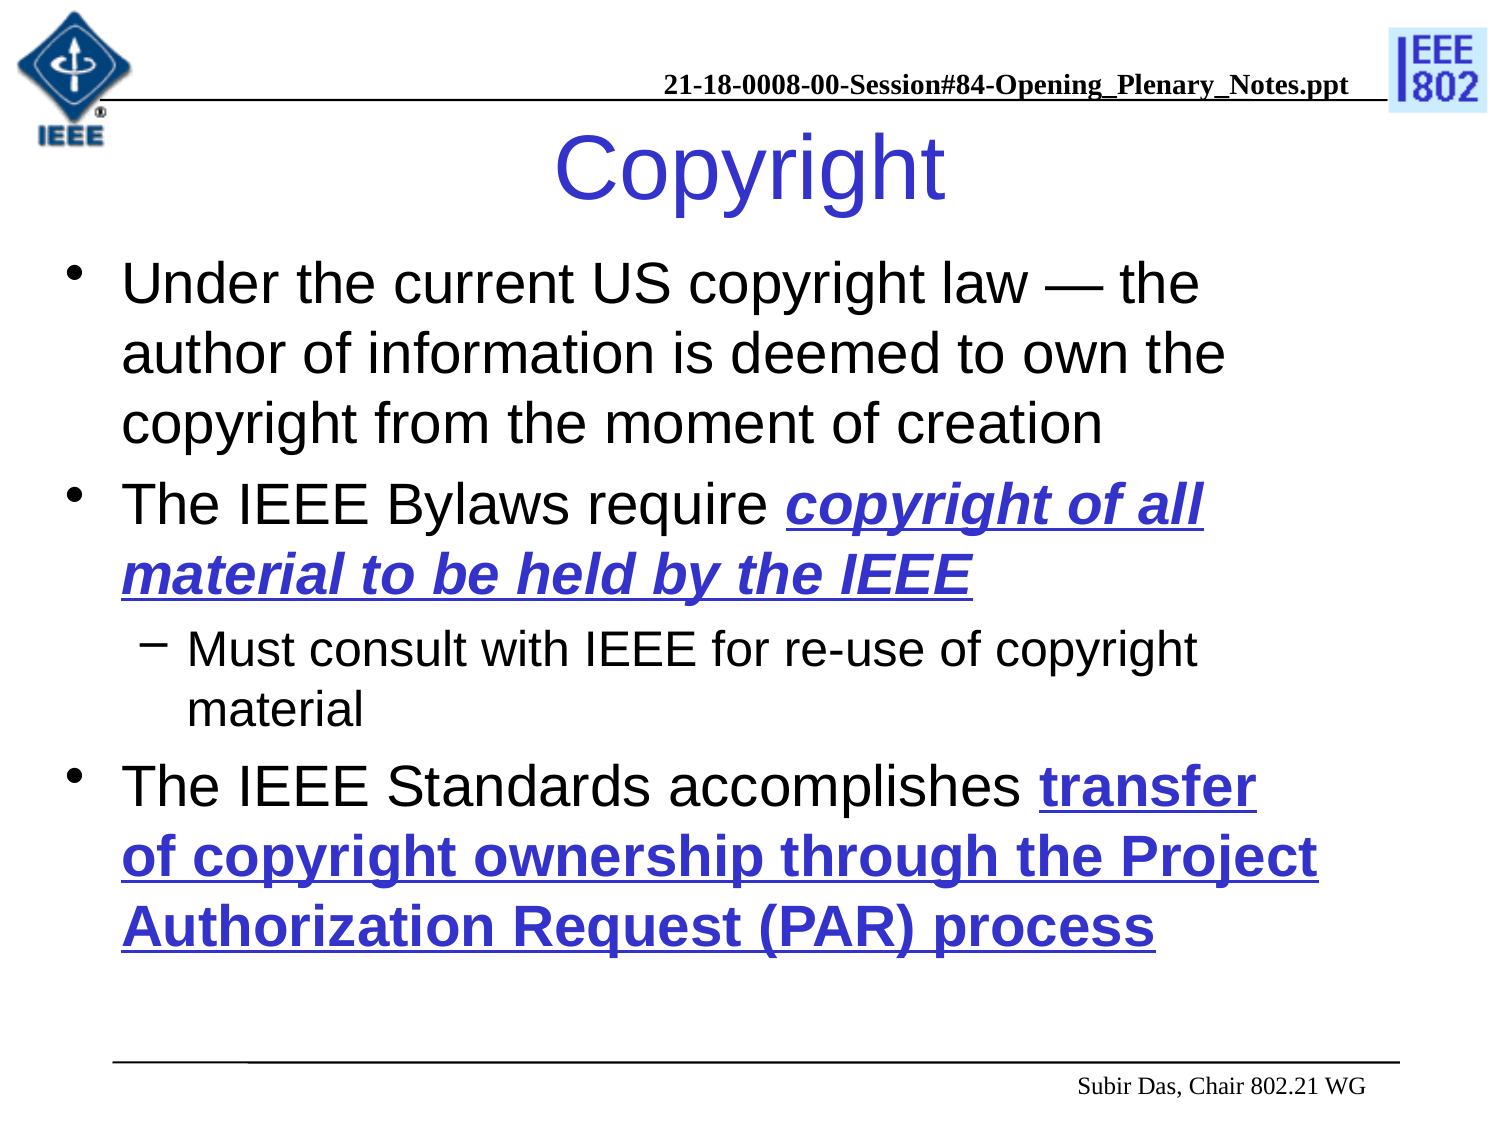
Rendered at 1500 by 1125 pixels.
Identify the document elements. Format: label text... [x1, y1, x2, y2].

picture [1374, 9, 1499, 138]
title Copyright [112, 112, 1388, 213]
picture [12, 9, 137, 150]
list Under the current US copyright law — the author of information is deemed to own the copyright from the moment of creation The IEEE Bylaws require copyright of all material to be held by the IEEE Must consult with IEEE for re-use of copyright material The IEEE Standards accomplishes transfer of copyright ownership through the Project Authorization Request (PAR) process [49, 237, 1338, 1001]
text_box Subir Das, Chair 802.21 WG [1050, 1062, 1412, 1106]
